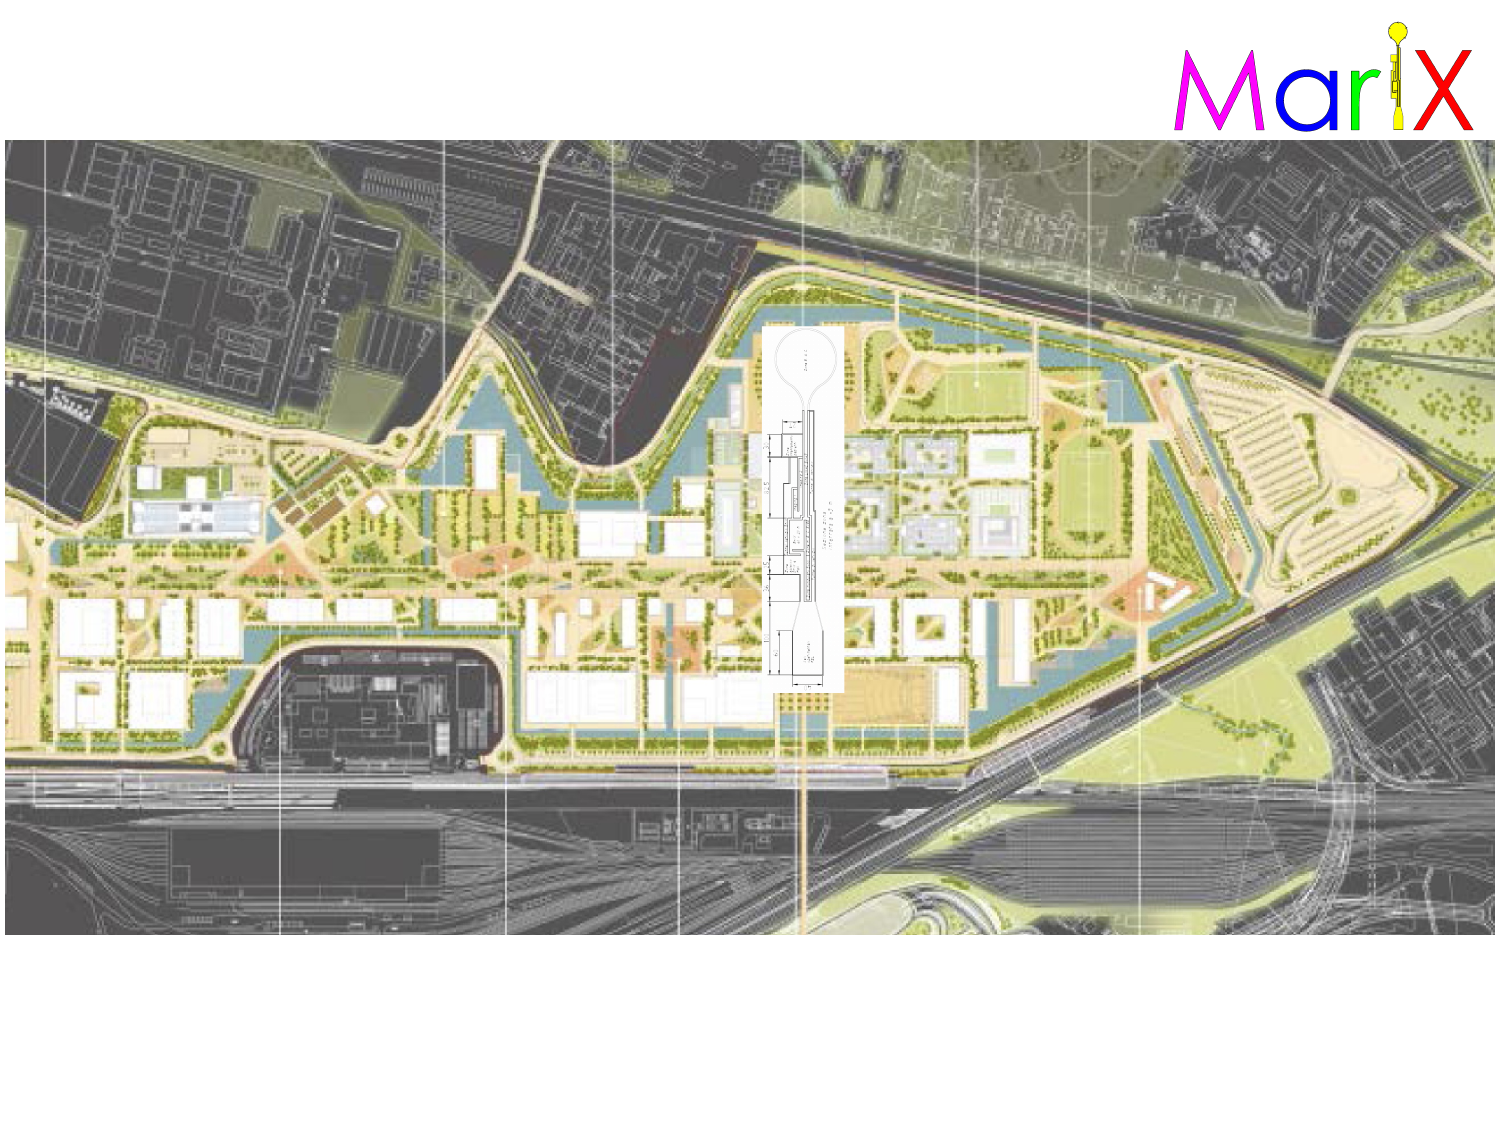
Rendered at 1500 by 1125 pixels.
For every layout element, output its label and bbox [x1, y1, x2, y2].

picture [5, 12, 1495, 935]
